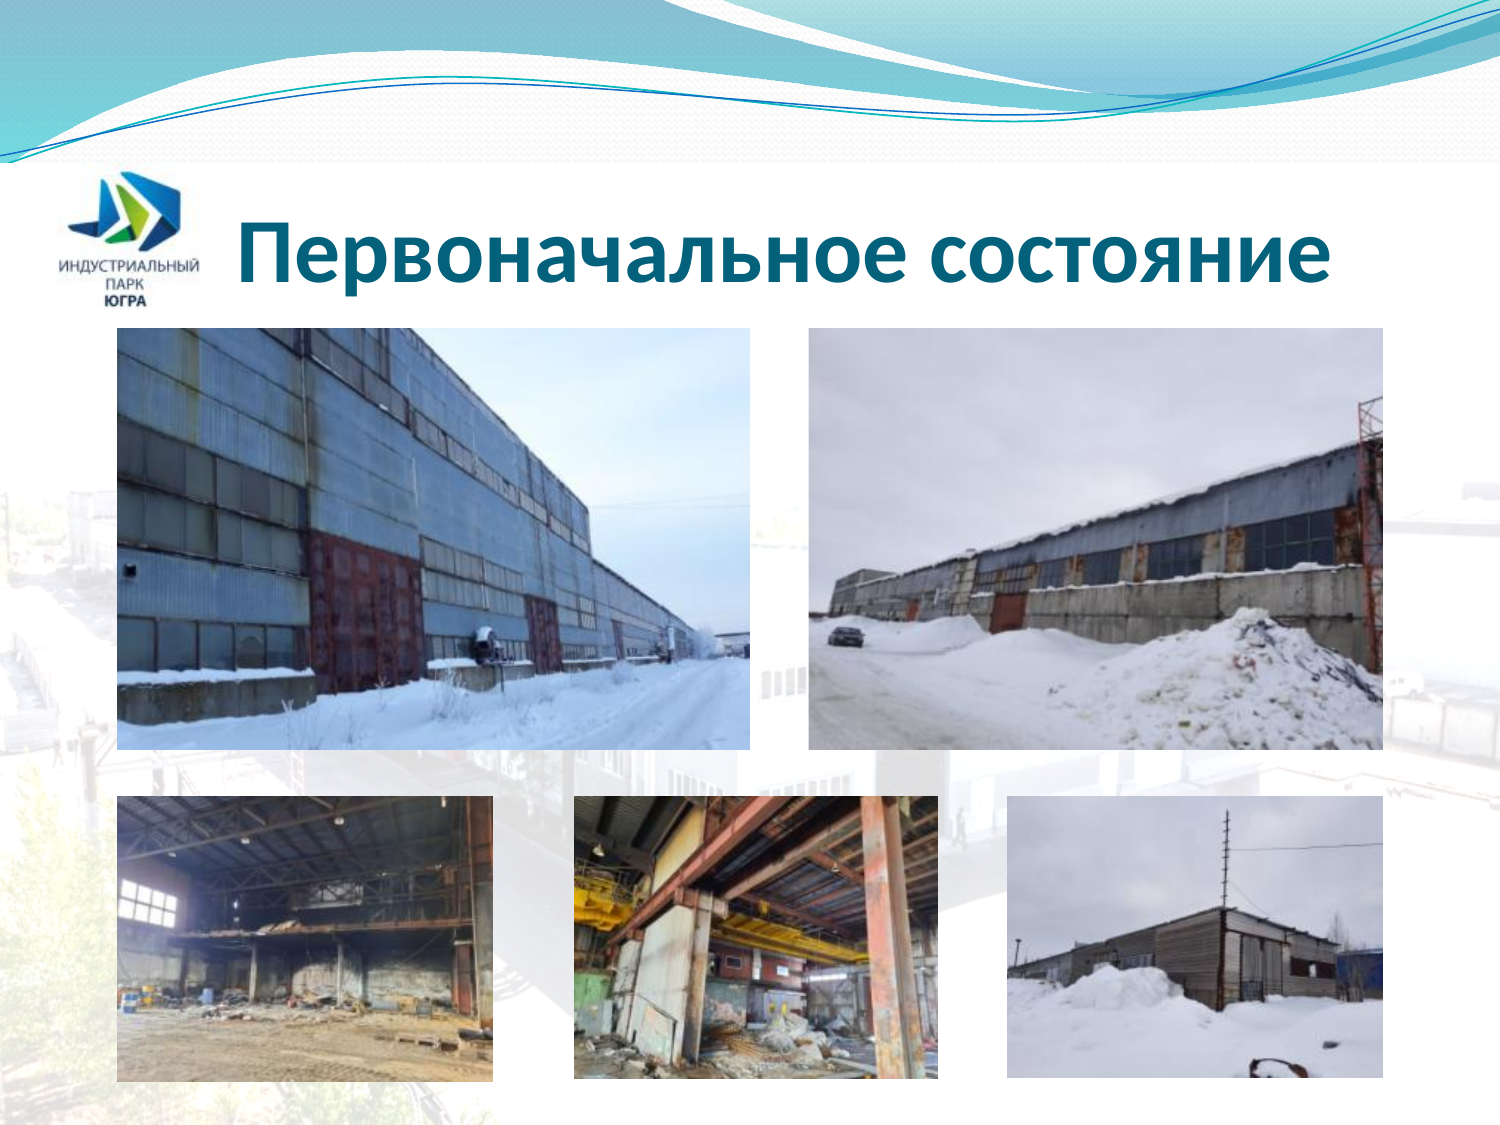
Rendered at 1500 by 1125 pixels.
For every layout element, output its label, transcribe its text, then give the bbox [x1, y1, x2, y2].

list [808, 327, 1383, 751]
title Первоначальное состояние [75, 115, 1425, 163]
picture [0, 163, 1500, 1125]
